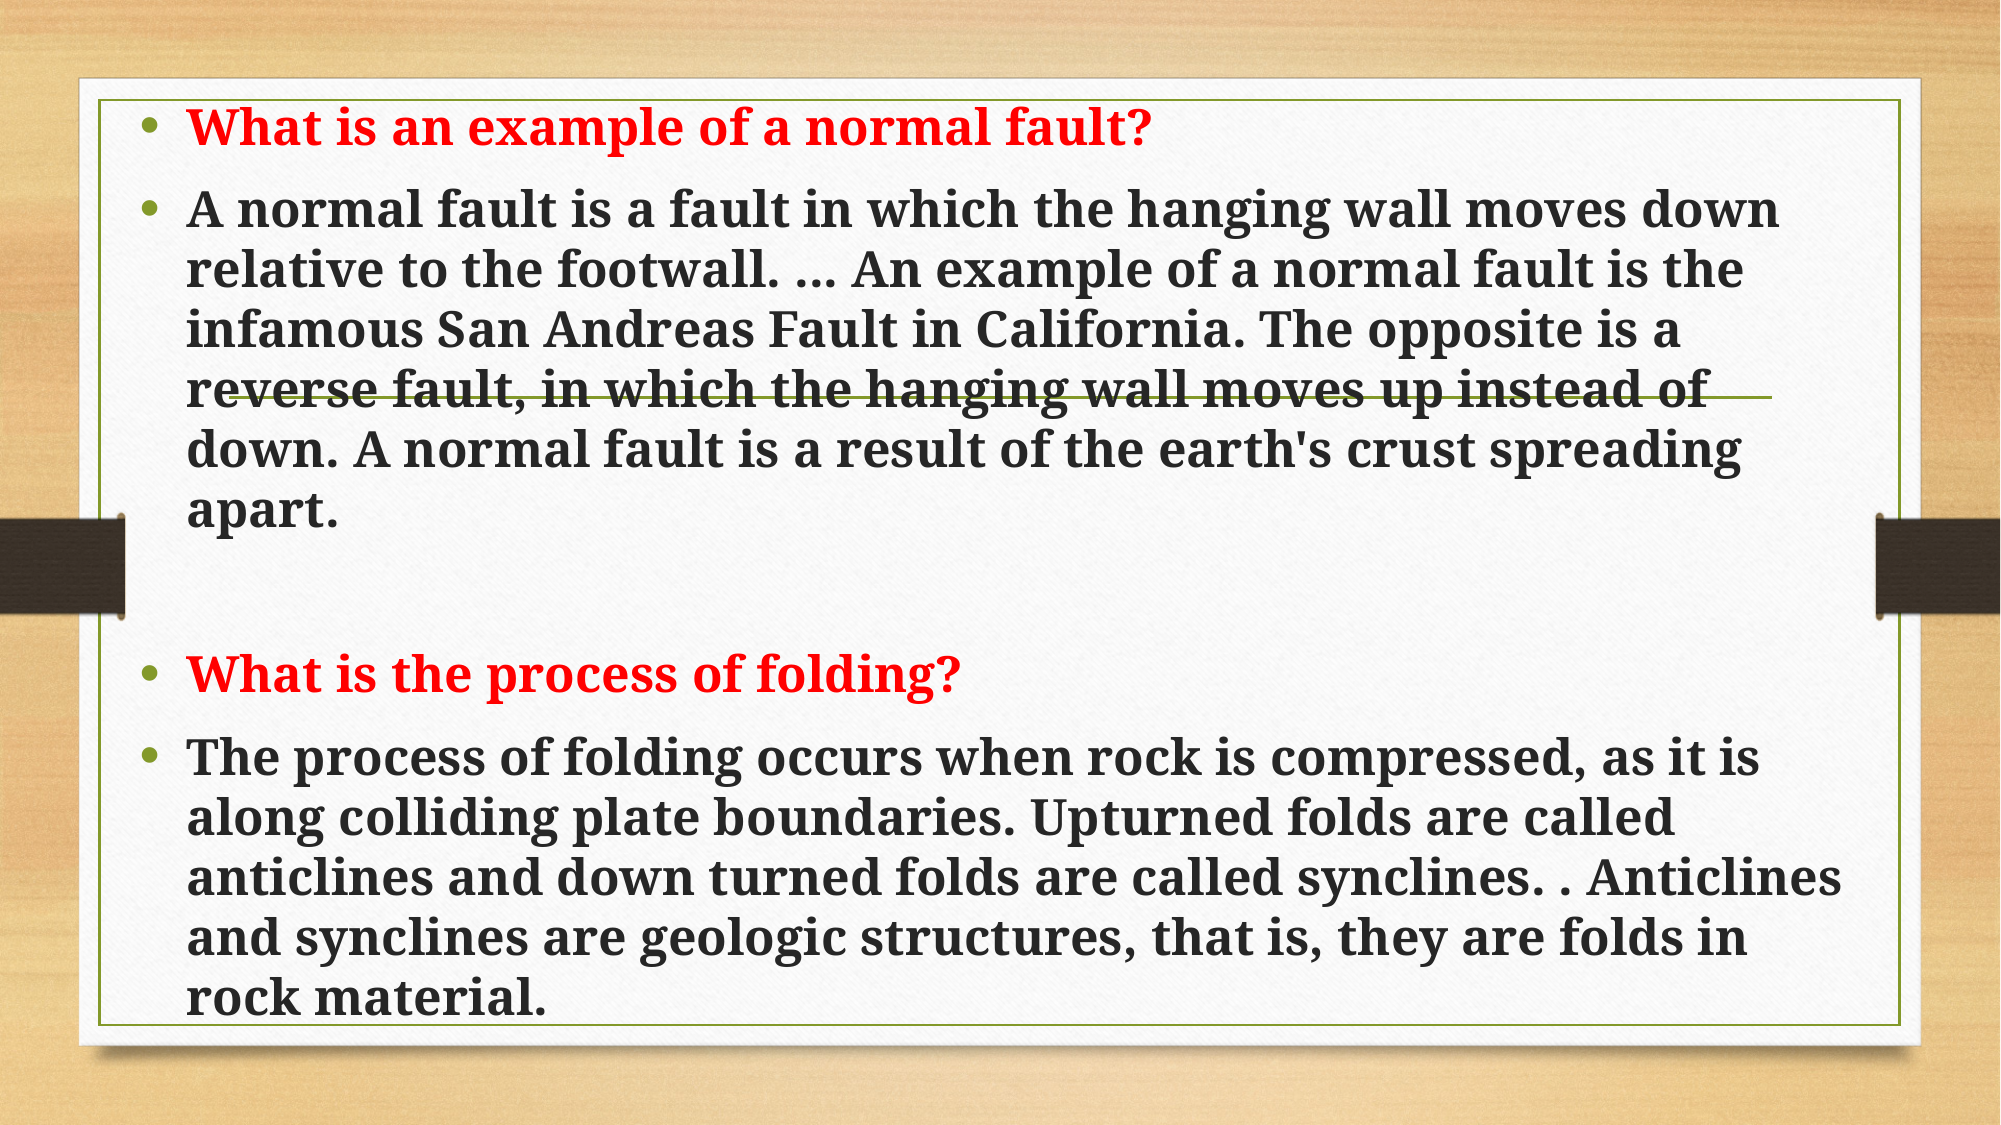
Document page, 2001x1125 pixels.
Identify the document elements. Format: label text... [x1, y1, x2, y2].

list What is an example of a normal fault? A normal fault is a fault in which the hanging wall moves down relative to the footwall. ... An example of a normal fault is the infamous San Andreas Fault in California. The opposite is a reverse fault, in which the hanging wall moves up instead of down. A normal fault is a result of the earth's crust spreading apart. What is the process of folding? The process of folding occurs when rock is compressed, as it is along colliding plate boundaries. Upturned folds are called anticlines and down turned folds are called synclines. . Anticlines and synclines are geologic structures, that is, they are folds in rock material. [124, 87, 1888, 1014]
picture [0, 0, 2001, 1125]
